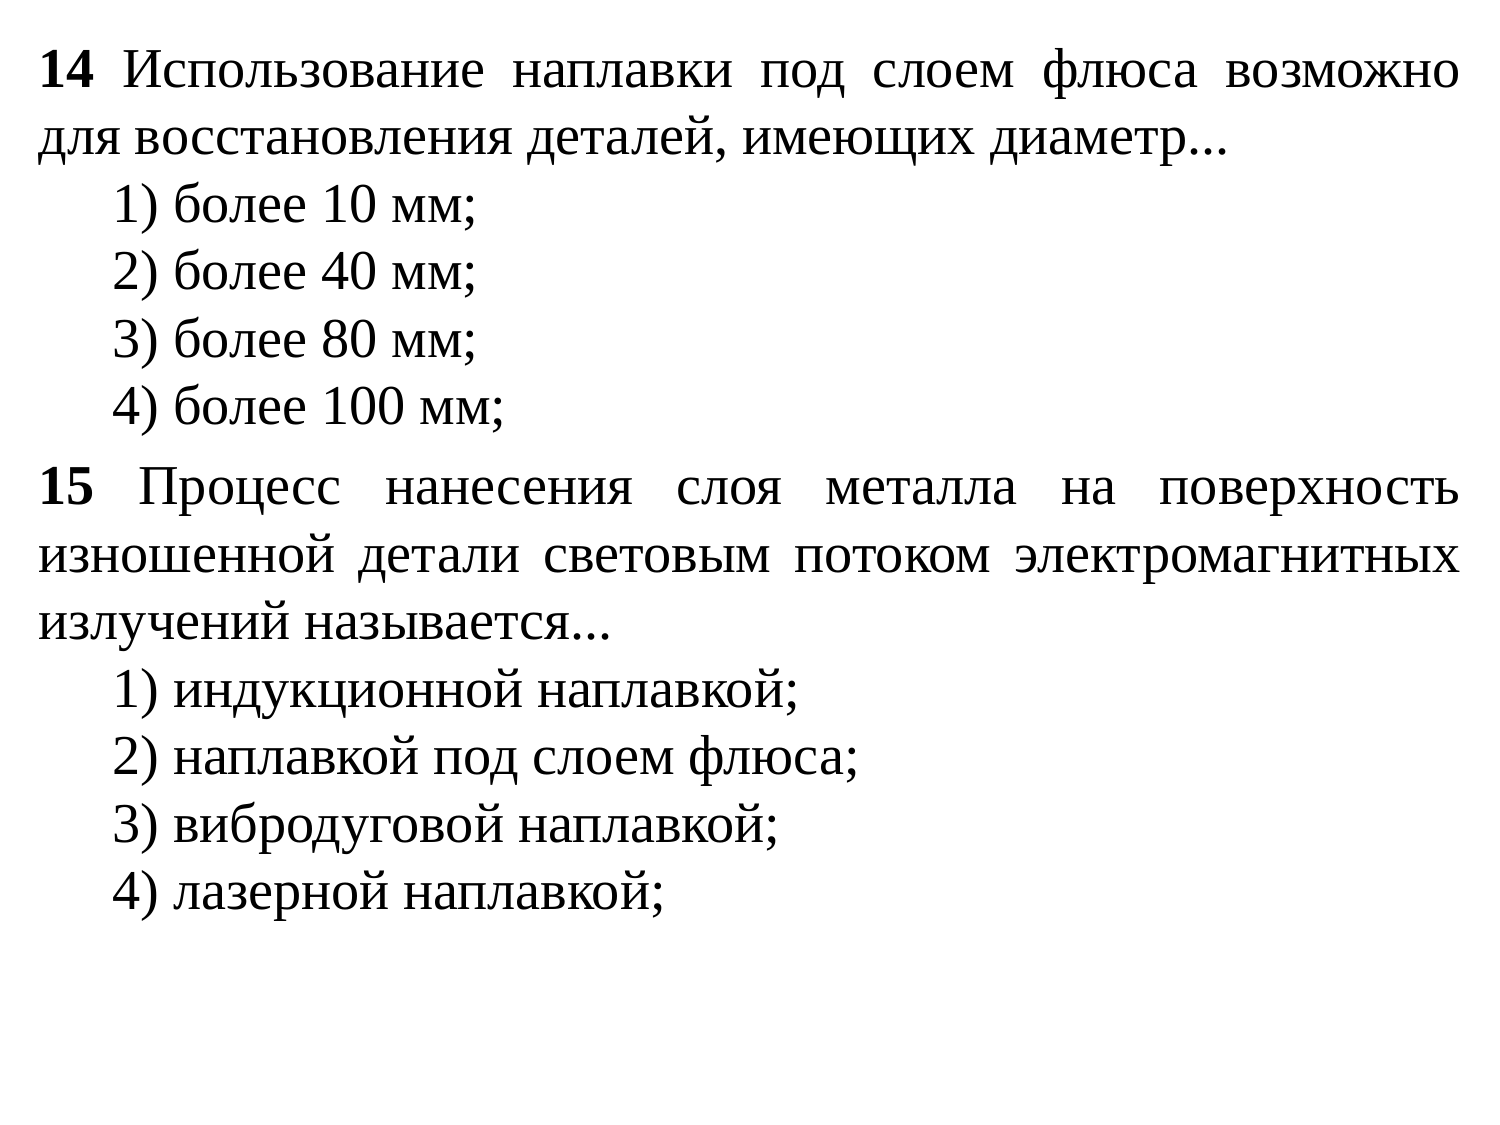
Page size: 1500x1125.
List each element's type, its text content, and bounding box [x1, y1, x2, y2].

list 14 Использование наплавки под слоем флюса возможно для восстановления деталей, имеющих диаметр... 1) более 10 мм; 2) более 40 мм; 3) более 80 мм; 4) более 100 мм; 15 Процесс нанесения слоя металла на поверхность изношенной детали световым потоком электромагнитных излучений называется... 1) индукционной наплавкой; 2) наплавкой под слоем флюса; 3) вибродуговой наплавкой; 4) лазерной наплавкой; [23, 23, 1477, 1125]
